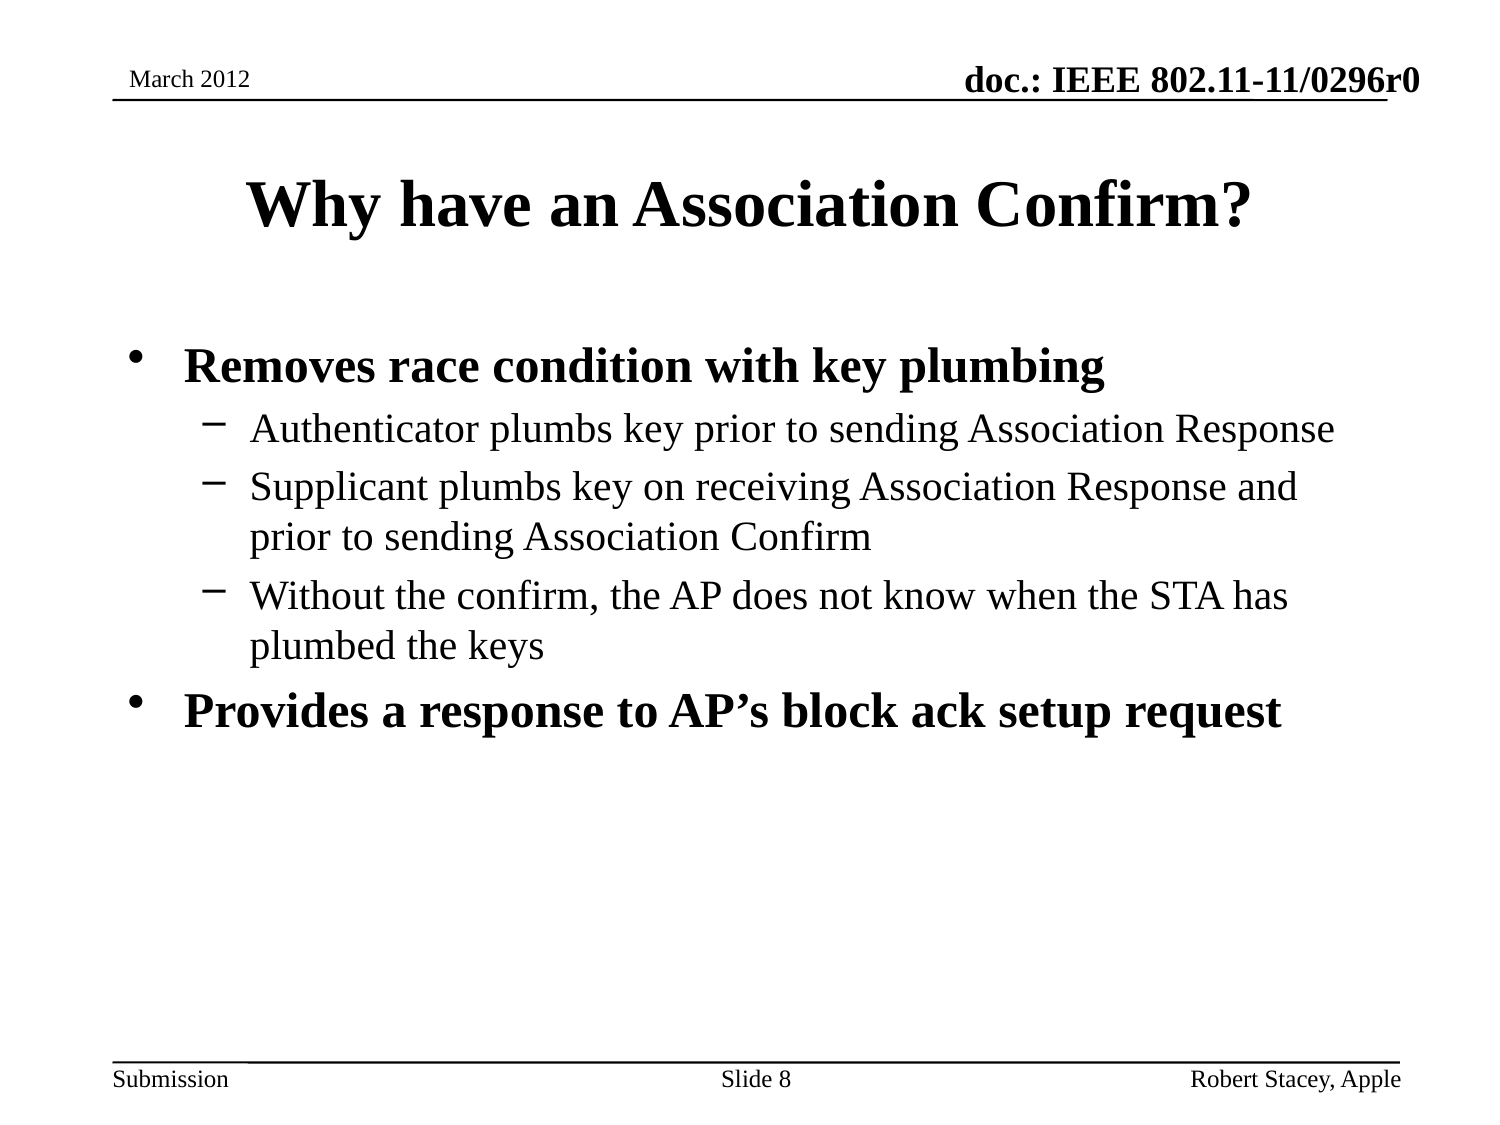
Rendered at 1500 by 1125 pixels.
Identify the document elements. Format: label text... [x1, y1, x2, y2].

slide_number Slide 8 [712, 1061, 800, 1093]
footer Robert Stacey, Apple [1135, 1061, 1402, 1093]
title Why have an Association Confirm? [112, 112, 1388, 288]
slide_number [114, 54, 307, 101]
list Removes race condition with key plumbing Authenticator plumbs key prior to sending Association Response Supplicant plumbs key on receiving Association Response and prior to sending Association Confirm Without the confirm, the AP does not know when the STA has plumbed the keys Provides a response to AP’s block ack setup request [112, 324, 1388, 1001]
